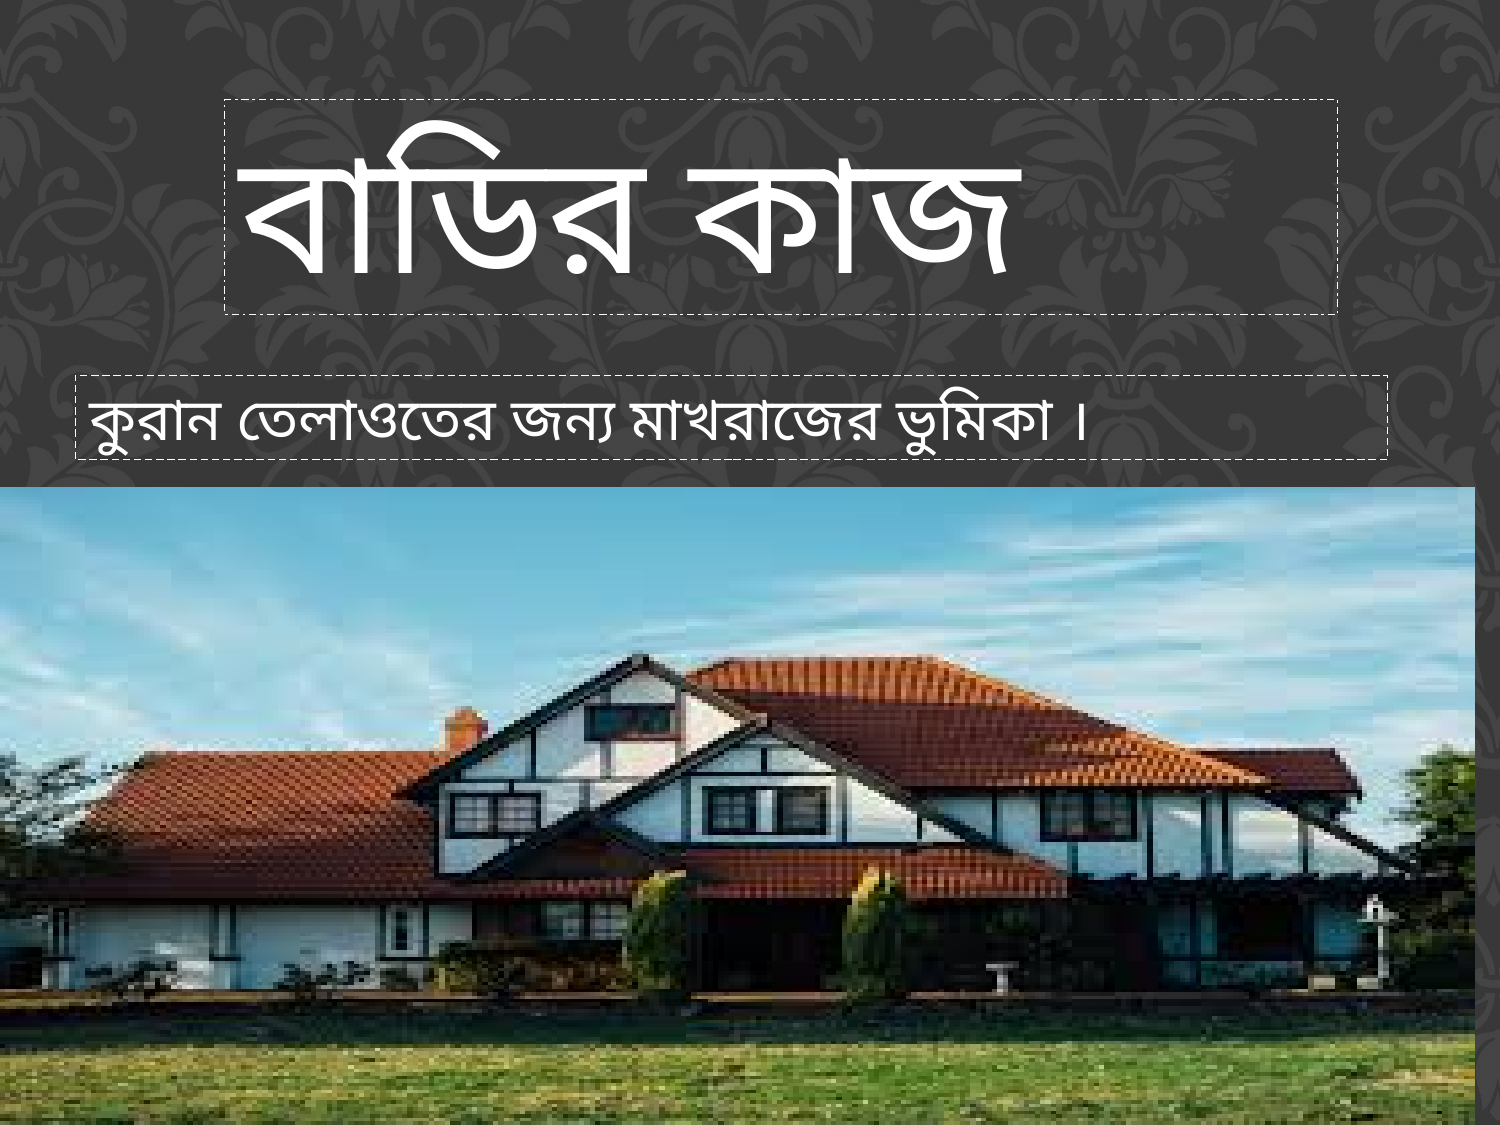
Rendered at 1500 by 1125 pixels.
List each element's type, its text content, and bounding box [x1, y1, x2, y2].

text_box কুরান তেলাওতের জন্য মাখরাজের ভুমিকা । [75, 375, 1388, 460]
text_box বাডির কাজ [224, 99, 1338, 315]
picture [0, 487, 1476, 1125]
